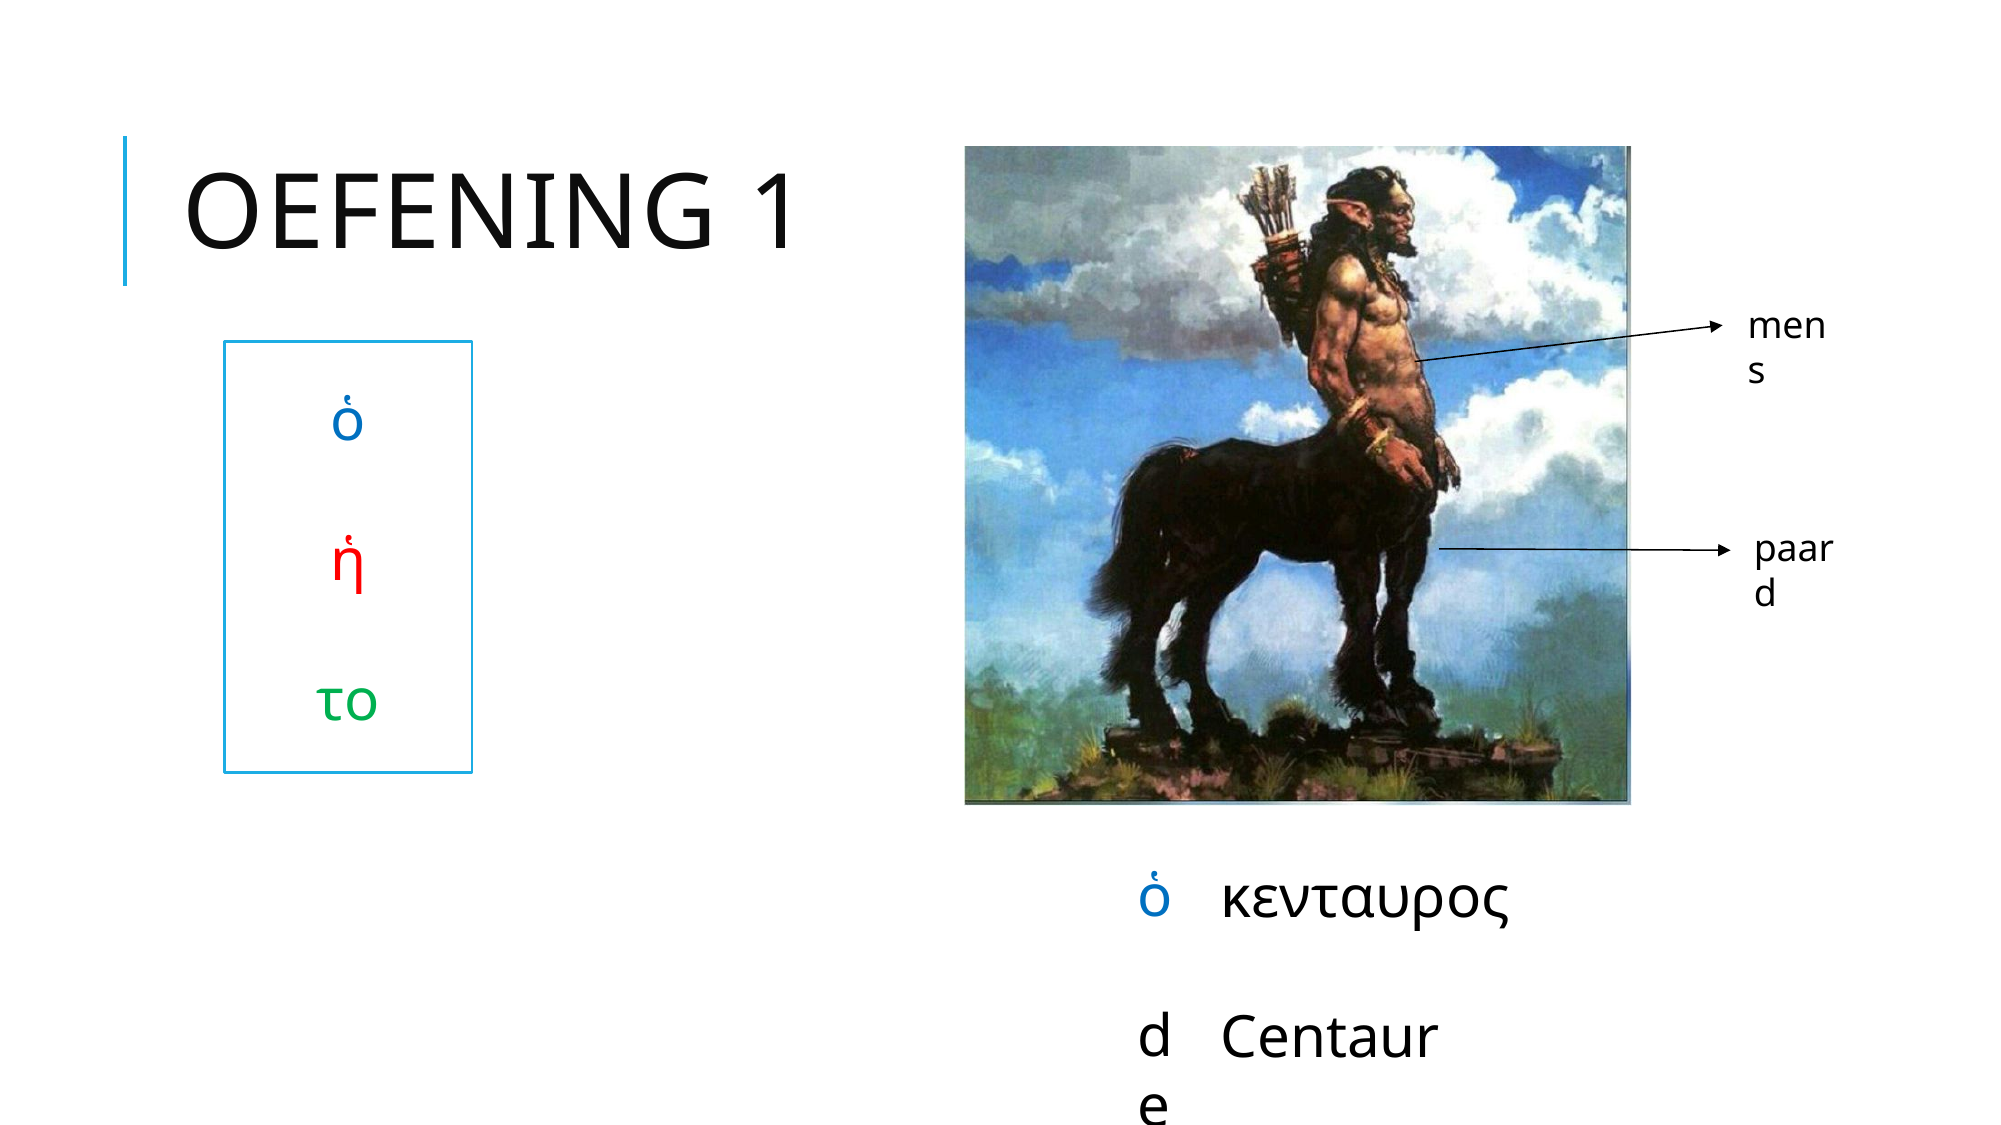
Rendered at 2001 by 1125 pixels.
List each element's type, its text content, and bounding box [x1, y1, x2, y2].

text_box ὁ ἡ το [223, 340, 473, 774]
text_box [1414, 324, 1723, 362]
text_box mens [1732, 293, 1860, 399]
text_box ὁ de [1122, 850, 1214, 1125]
title OEFENING 1 [168, 96, 1763, 342]
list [963, 145, 1632, 807]
text_box paard [1738, 516, 1866, 622]
text_box κενταυρος Centaur [1214, 851, 1578, 1077]
